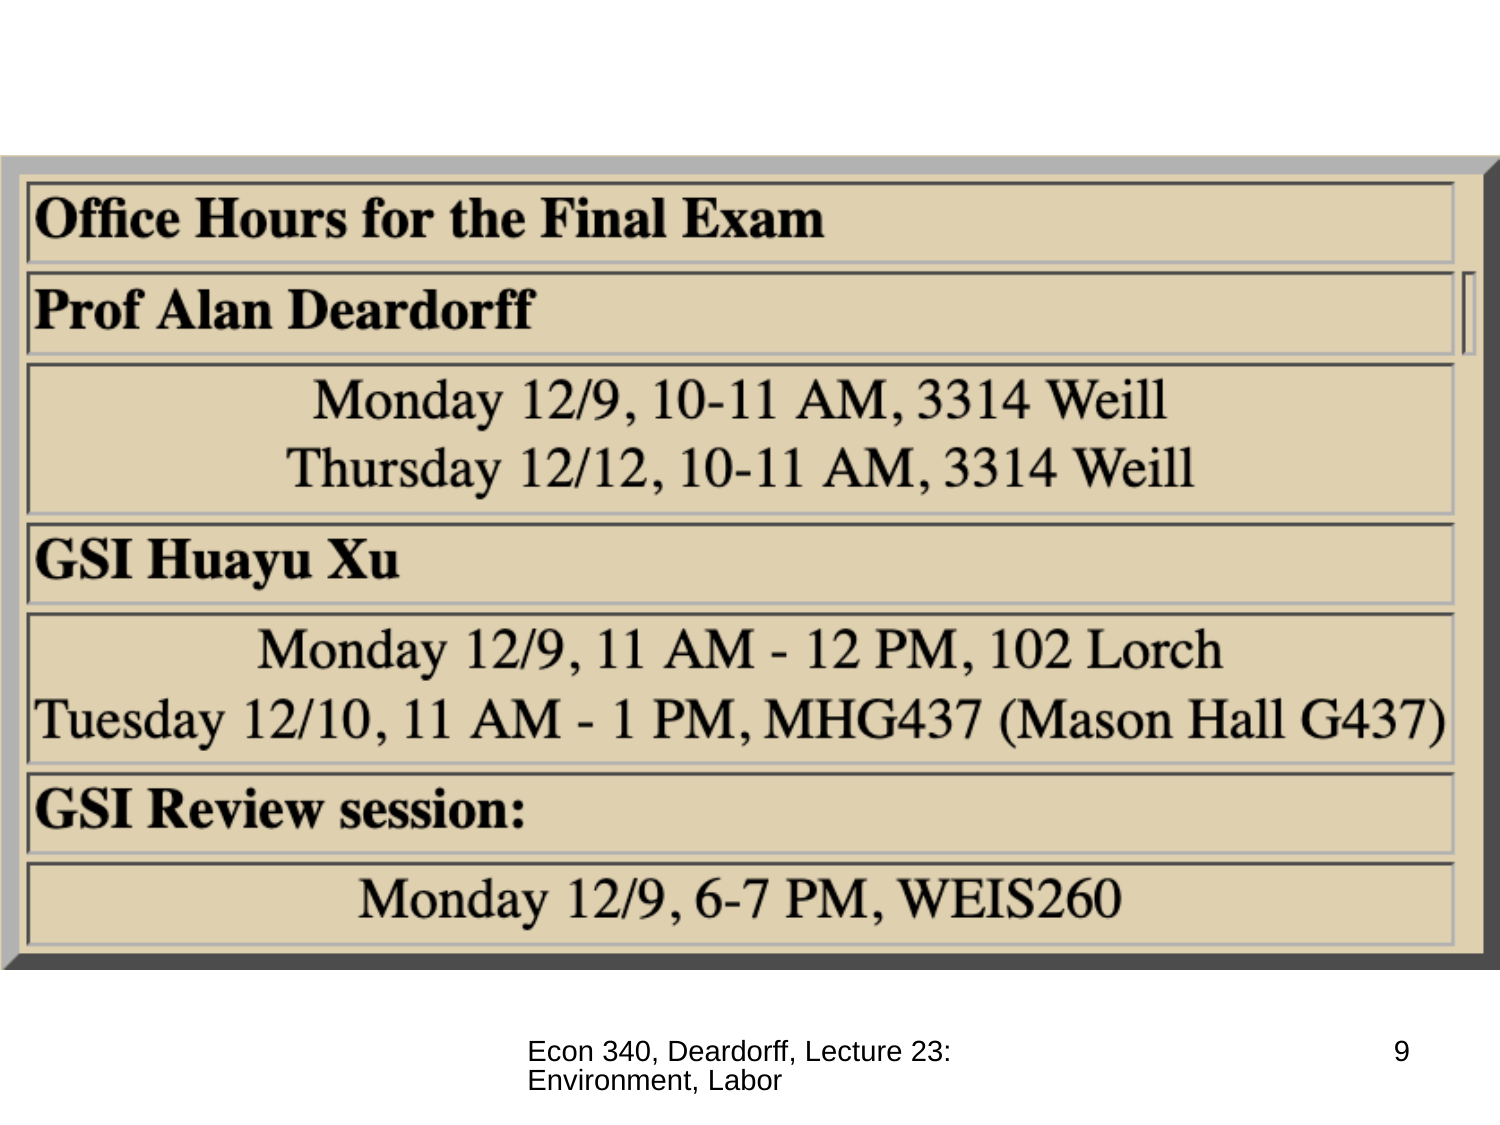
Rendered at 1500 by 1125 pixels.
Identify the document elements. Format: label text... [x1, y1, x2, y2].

picture [0, 155, 1500, 970]
slide_number 9 [1074, 1024, 1426, 1103]
footer Econ 340, Deardorff, Lecture 23: Environment, Labor [512, 1024, 988, 1103]
